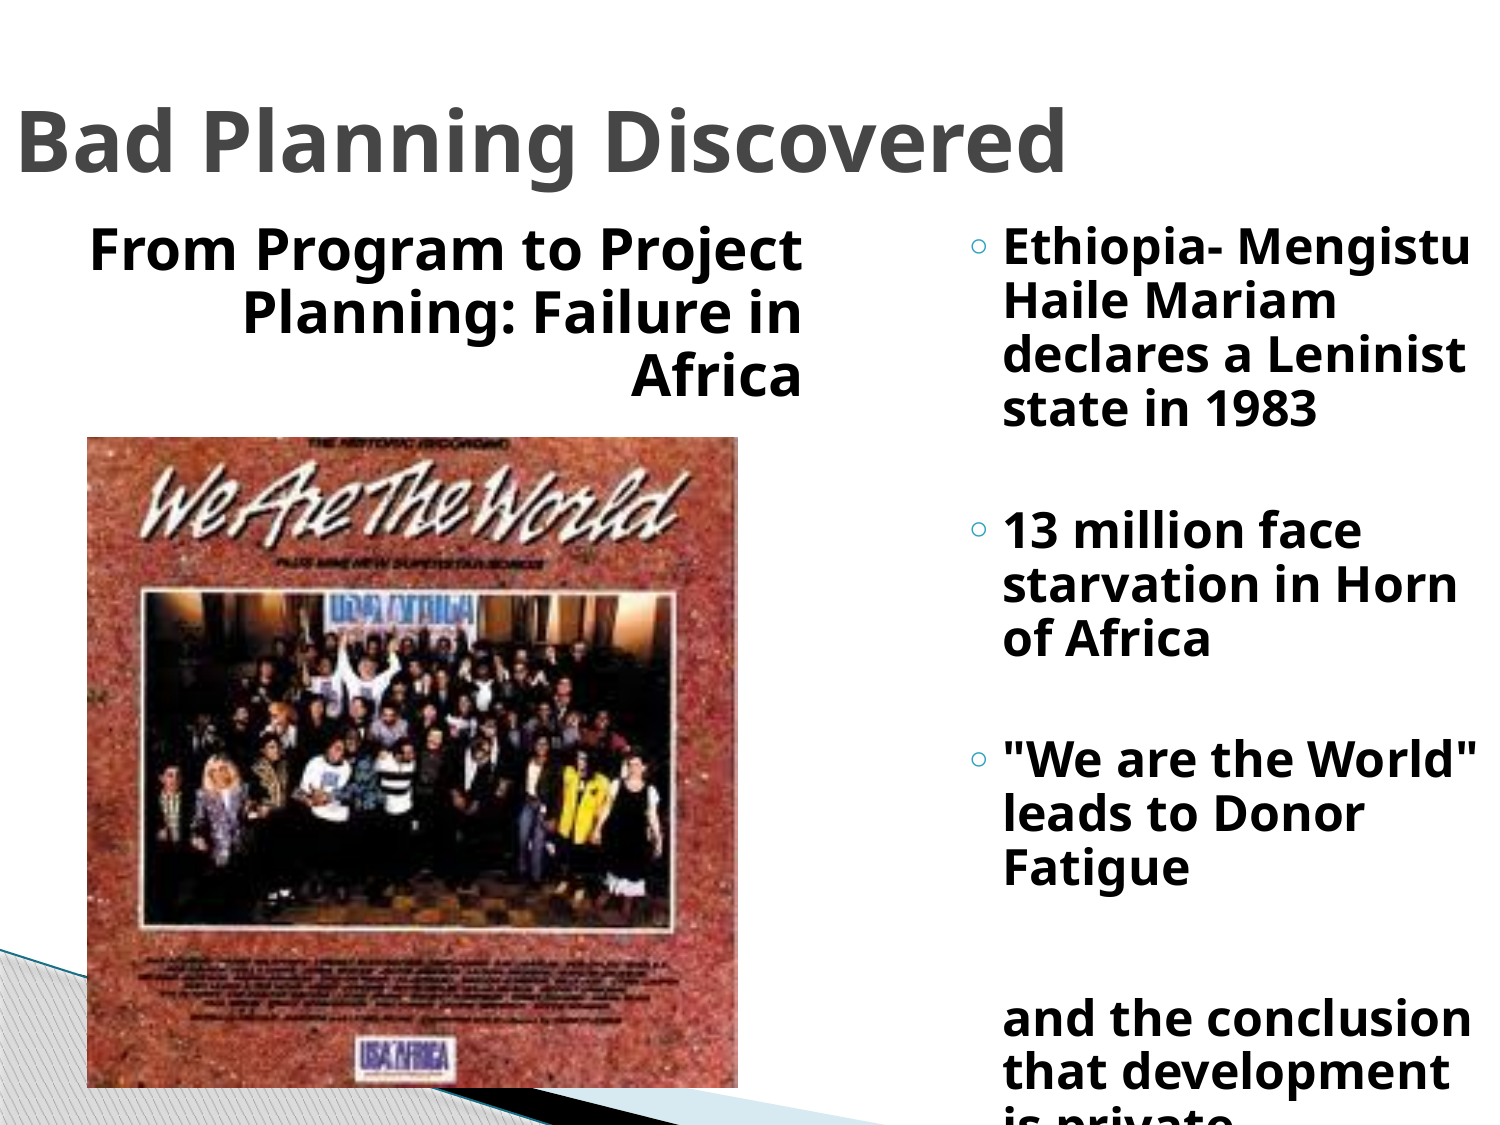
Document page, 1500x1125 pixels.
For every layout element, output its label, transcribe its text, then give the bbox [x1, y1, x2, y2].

list Ethiopia- Mengistu Haile Mariam declares a Leninist state in 1983 13 million face starvation in Horn of Africa "We are the World" leads to Donor Fatigue and the conclusion that development is private [836, 149, 1500, 797]
title Bad Planning Discovered [0, 44, 1350, 233]
picture [87, 437, 738, 1088]
list From Program to Project Planning: Failure in Africa [6, 212, 819, 860]
